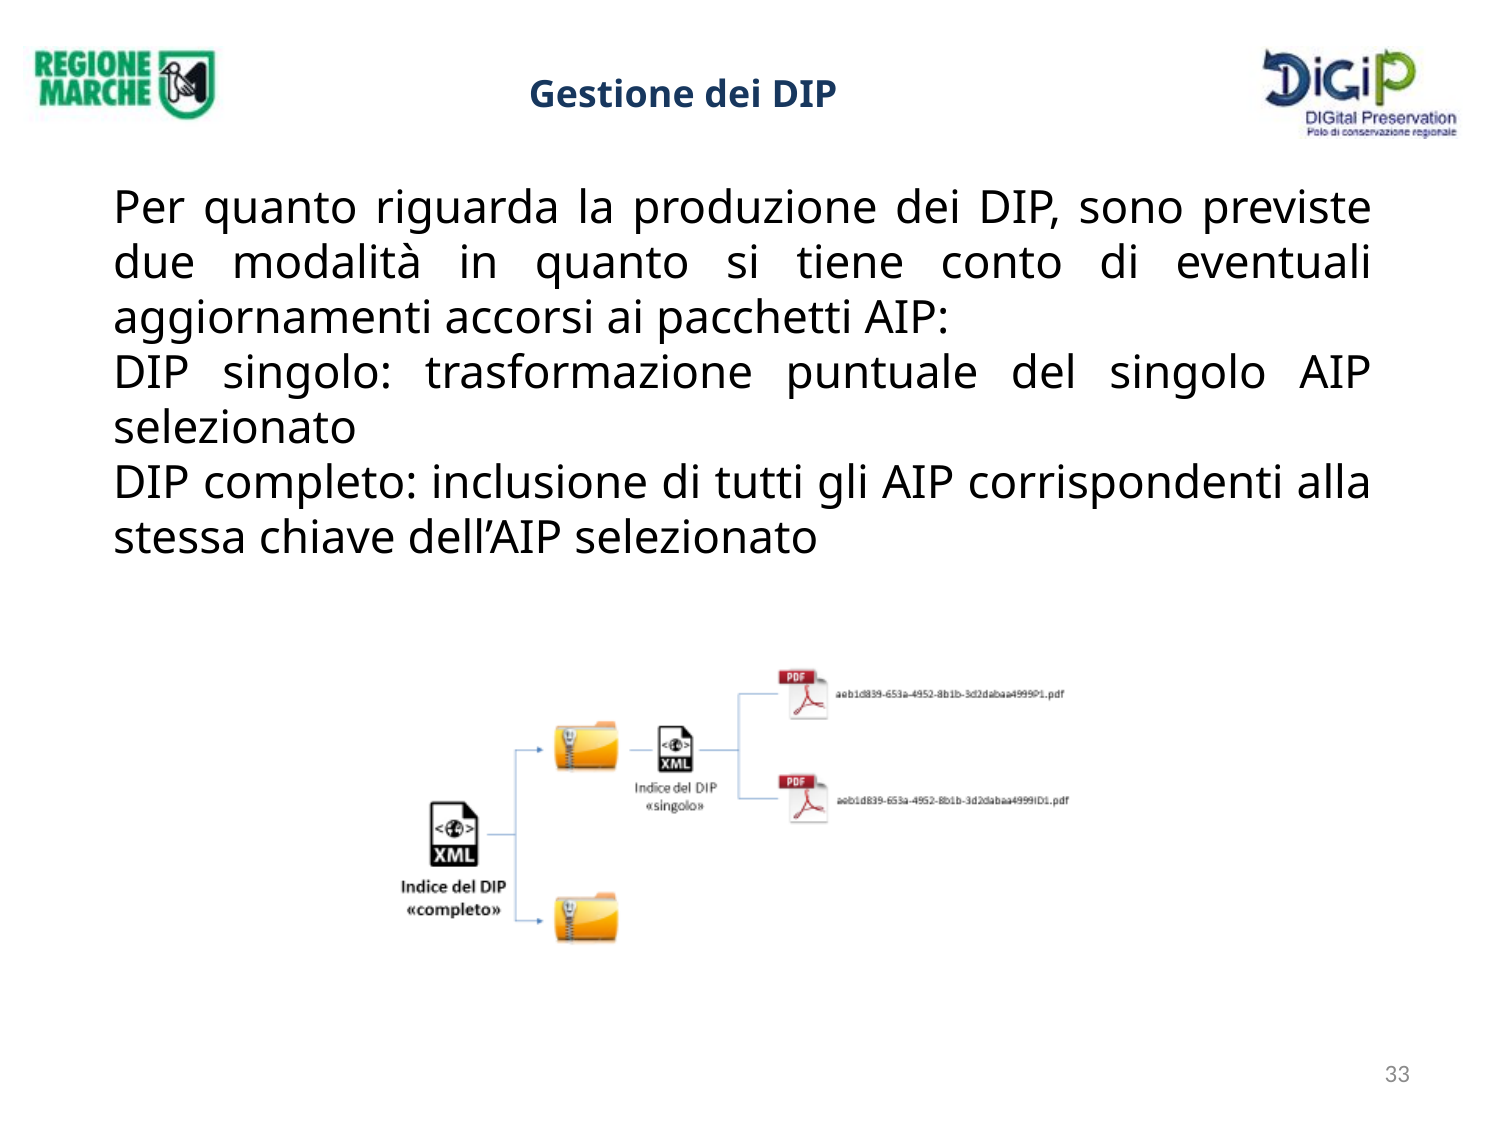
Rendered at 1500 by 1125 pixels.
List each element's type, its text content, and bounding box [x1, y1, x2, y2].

text_box Per quanto riguarda la produzione dei DIP, sono previste due modalità in quanto si tiene conto di eventuali aggiornamenti accorsi ai pacchetti AIP: DIP singolo: trasformazione puntuale del singolo AIP selezionato DIP completo: inclusione di tutti gli AIP corrispondenti alla stessa chiave dell’AIP selezionato [98, 170, 1388, 678]
picture [348, 562, 1099, 1125]
text_box Gestione dei DIP [513, 31, 1500, 155]
picture [23, 46, 1463, 140]
slide_number 33 [1102, 1042, 1425, 1103]
